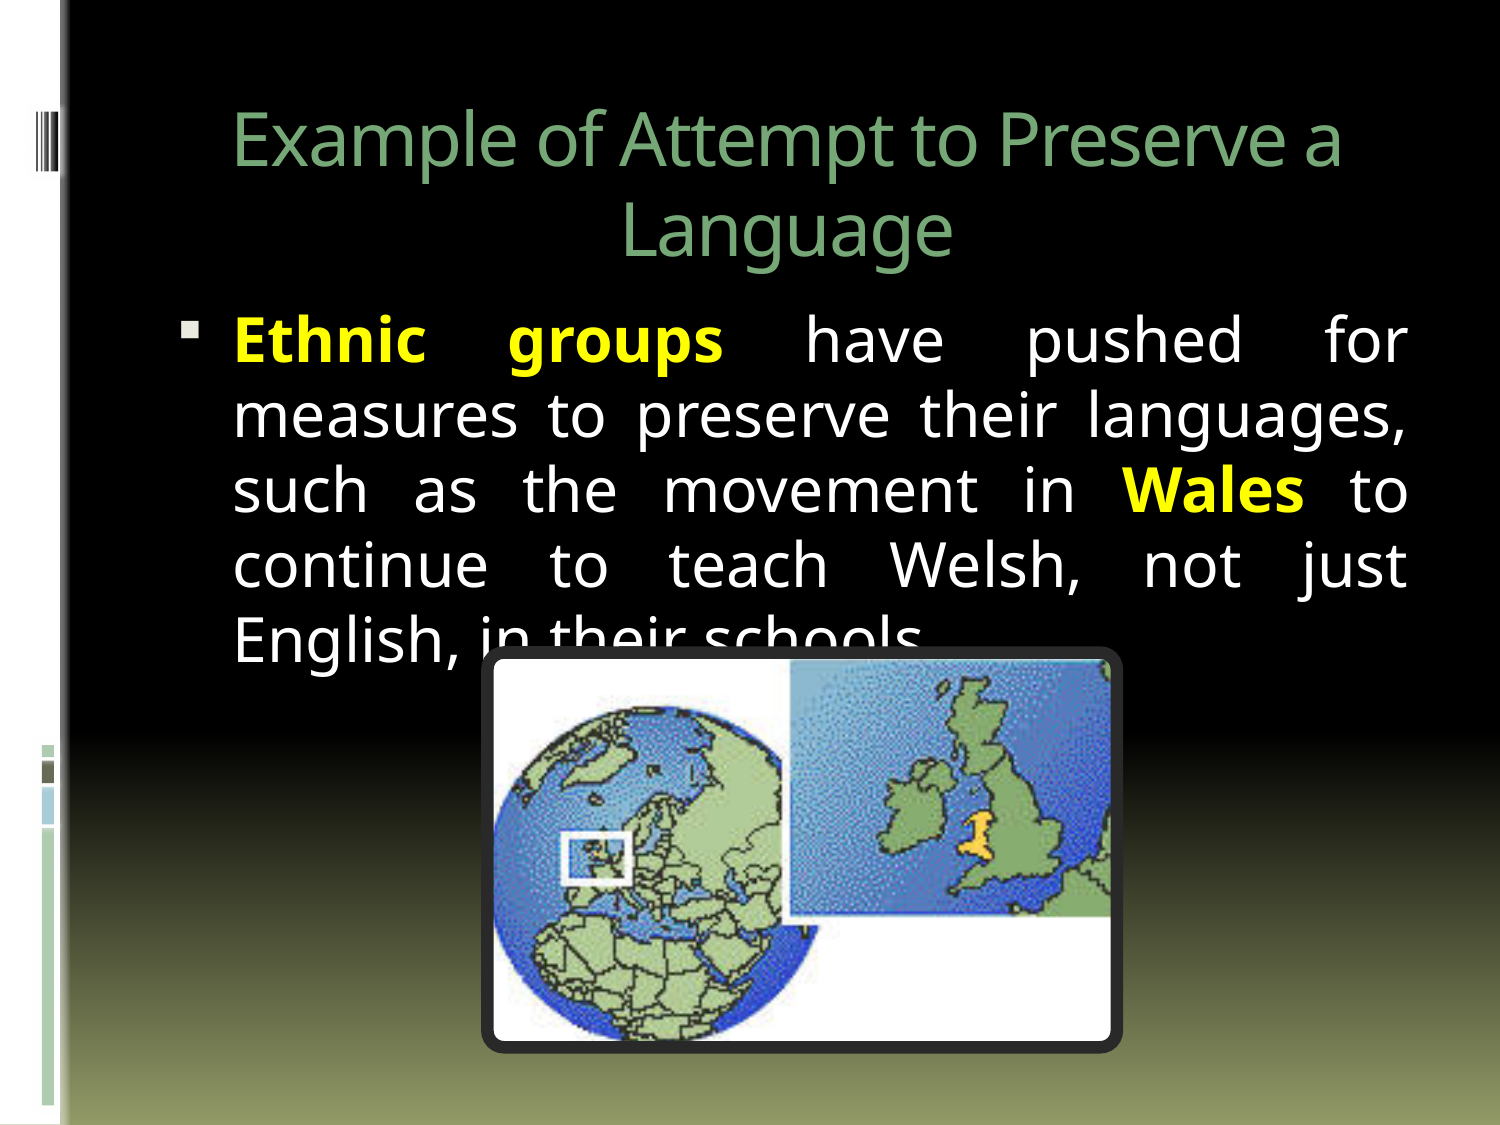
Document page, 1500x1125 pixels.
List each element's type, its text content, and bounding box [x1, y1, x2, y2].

title Example of Attempt to Preserve a Language [150, 84, 1425, 235]
picture [486, 652, 1118, 1048]
list Ethnic groups have pushed for measures to preserve their languages, such as the movement in Wales to continue to teach Welsh, not just English, in their schools. [149, 292, 1426, 1043]
